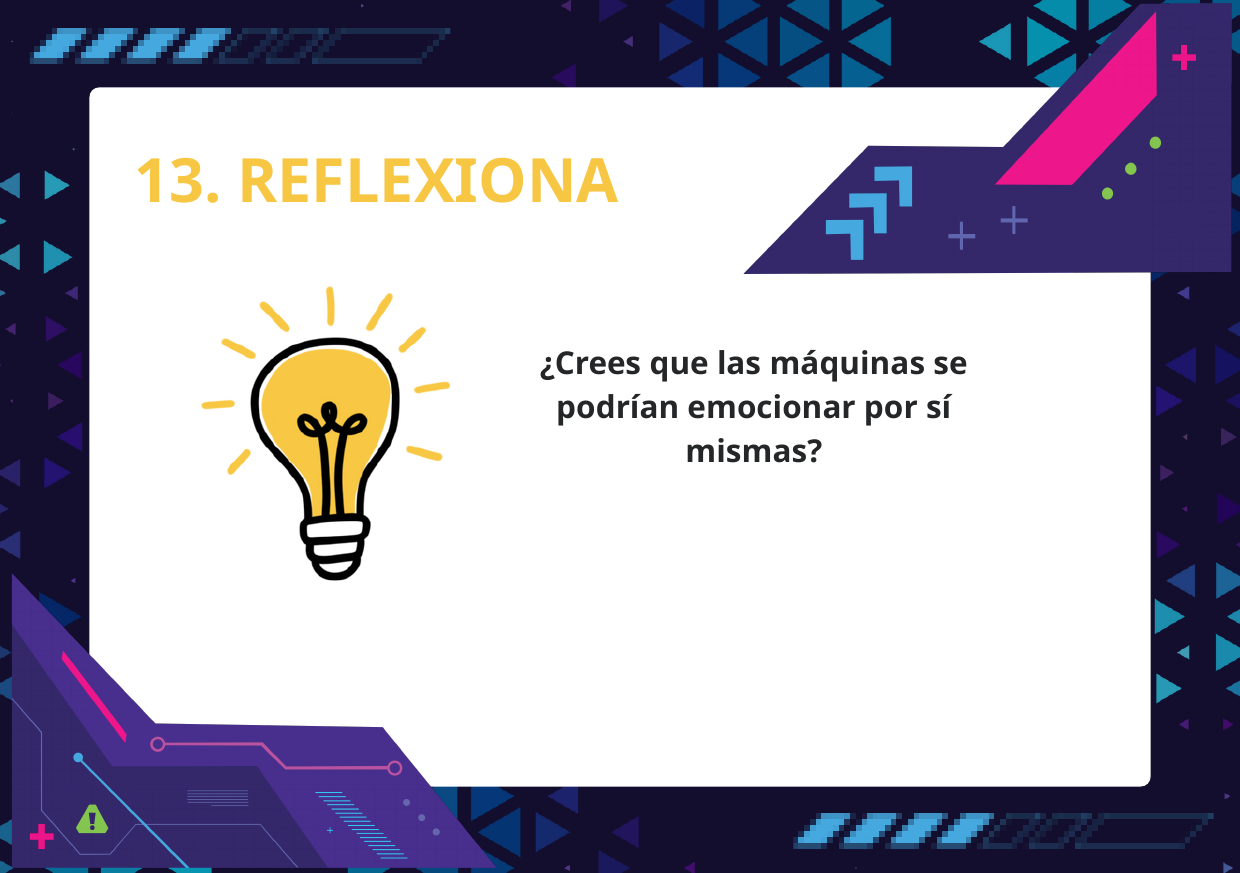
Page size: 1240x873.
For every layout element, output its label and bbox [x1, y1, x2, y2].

text_box [11, 572, 497, 868]
text_box [1172, 45, 1196, 70]
text_box [743, 3, 1232, 274]
text_box [793, 813, 1214, 849]
text_box [29, 824, 54, 849]
text_box [29, 28, 451, 64]
text_box [89, 87, 1151, 787]
text_box [0, 0, 1240, 873]
